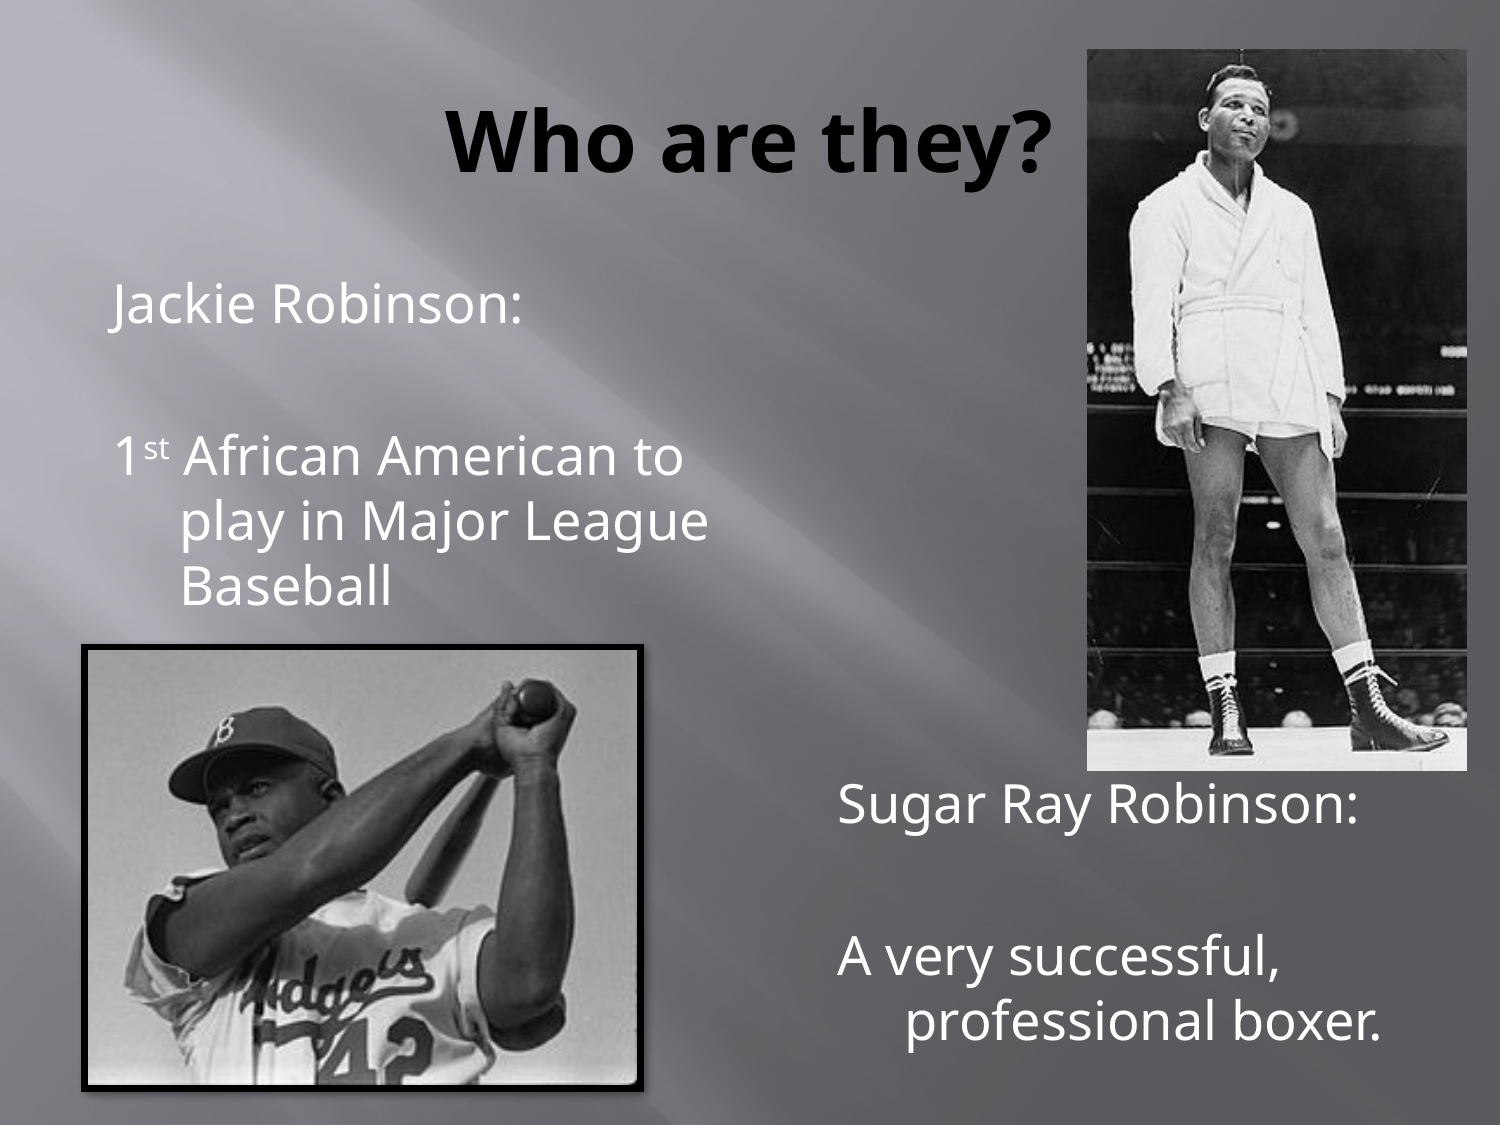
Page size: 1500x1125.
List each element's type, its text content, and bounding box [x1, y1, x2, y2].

picture [1087, 49, 1467, 771]
title Who are they? [75, 45, 1425, 233]
list Sugar Ray Robinson: A very successful, professional boxer. [800, 762, 1463, 1100]
list Jackie Robinson: 1st African American to play in Major League Baseball [75, 262, 738, 663]
picture [87, 649, 638, 1086]
